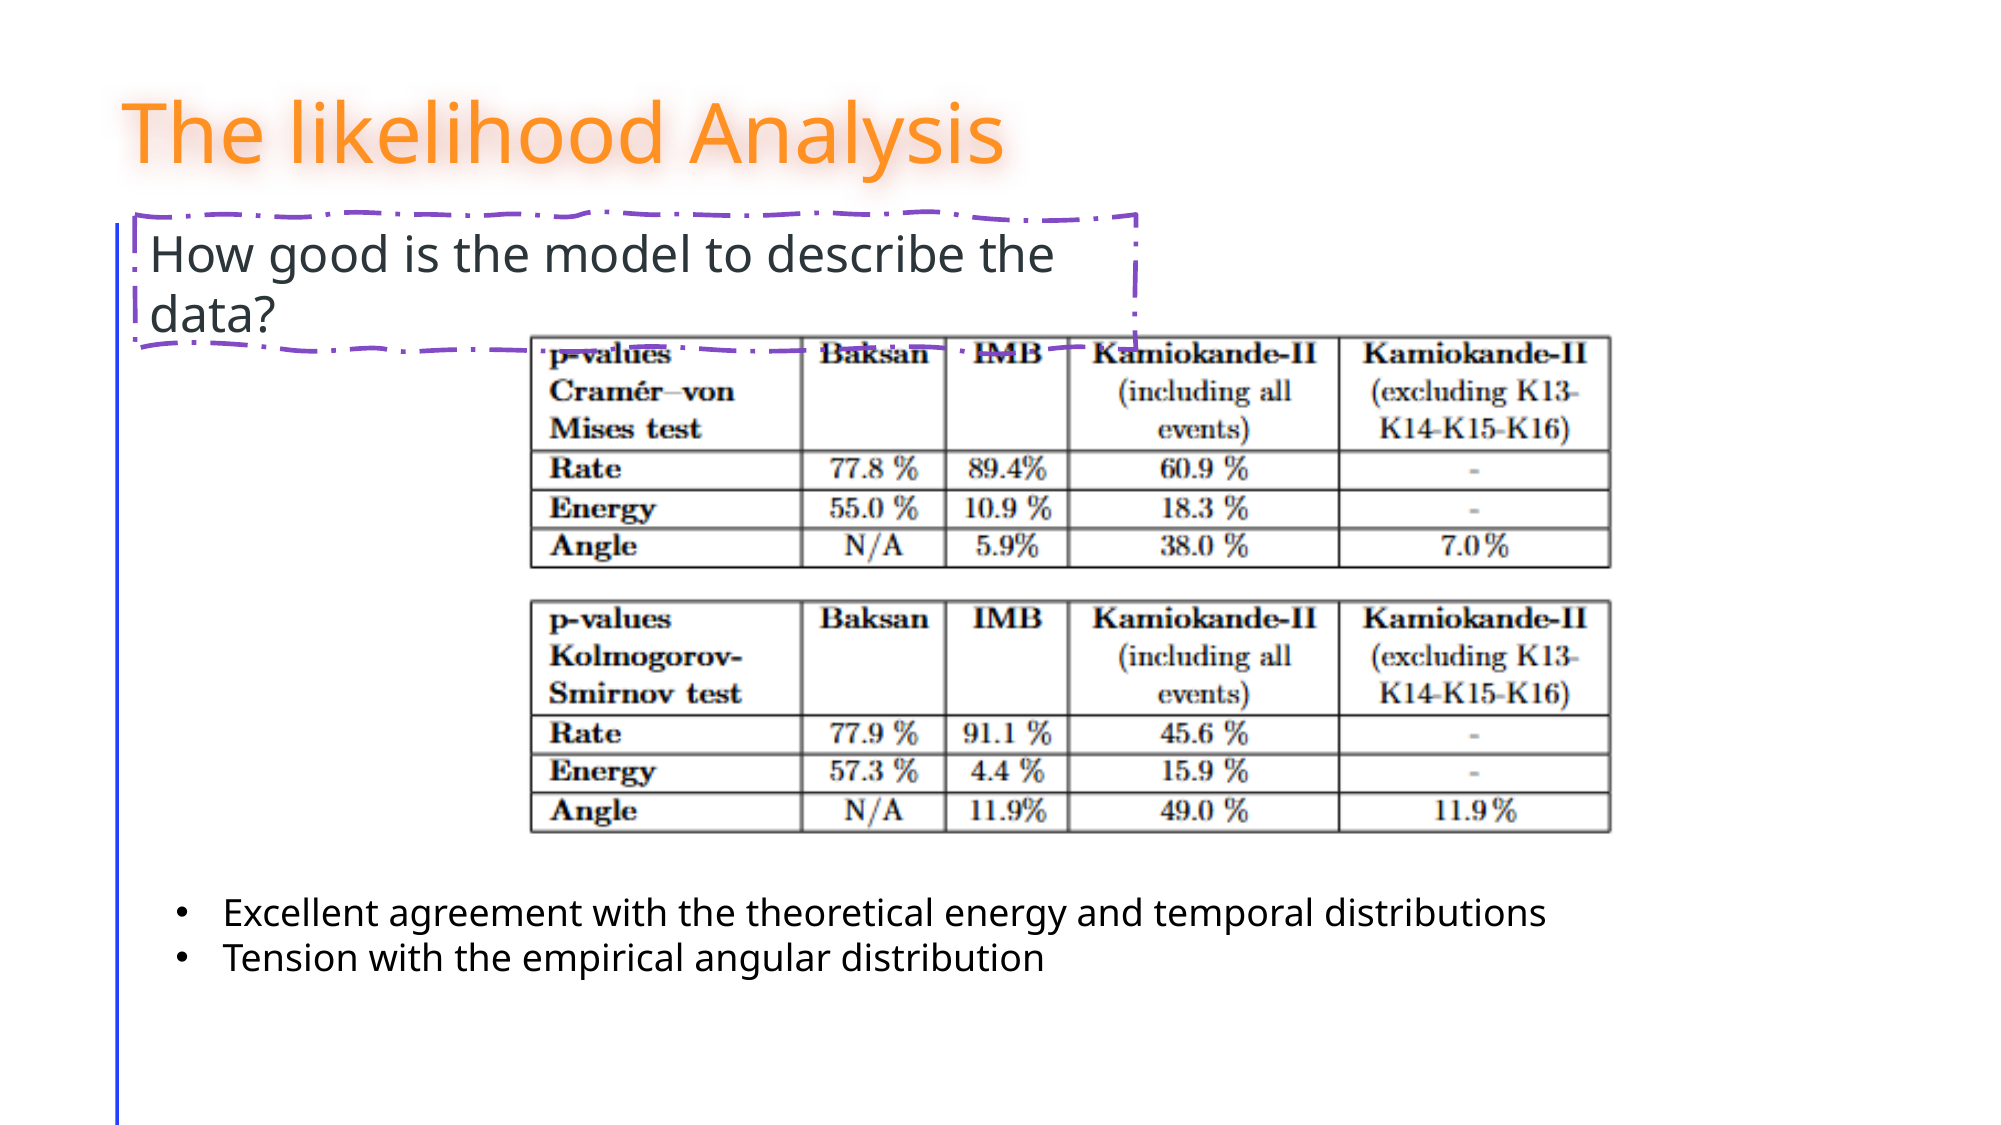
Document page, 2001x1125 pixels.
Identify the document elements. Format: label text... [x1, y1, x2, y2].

text_box The likelihood Analysis [134, 262, 1136, 266]
picture [513, 302, 1641, 846]
text_box The likelihood Analysis [106, 29, 1832, 247]
text_box How good is the model to describe the data? [134, 266, 1136, 352]
text_box [83, 477, 513, 659]
text_box Excellent agreement with the theoretical energy and temporal distributions Tension with the empirical angular distribution [160, 881, 1848, 987]
